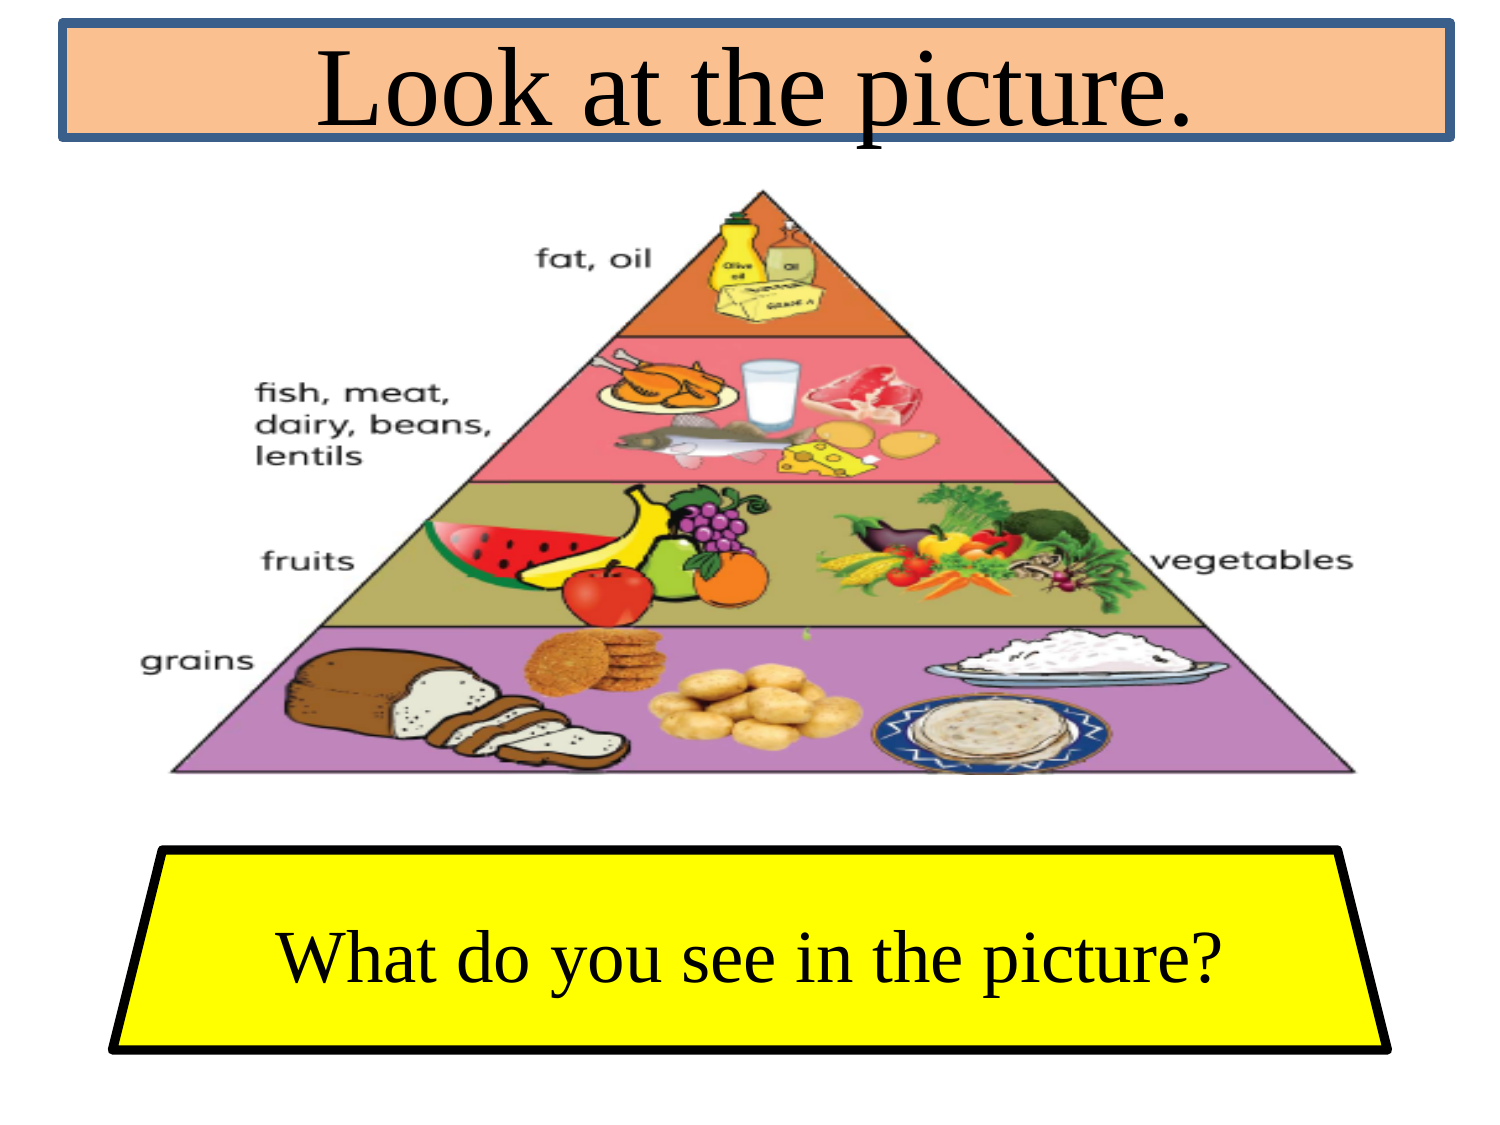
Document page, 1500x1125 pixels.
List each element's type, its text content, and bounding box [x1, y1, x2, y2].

text_box Look at the picture. [60, 21, 1452, 140]
text_box What do you see in the picture? [110, 847, 1390, 1053]
picture [74, 178, 1413, 776]
